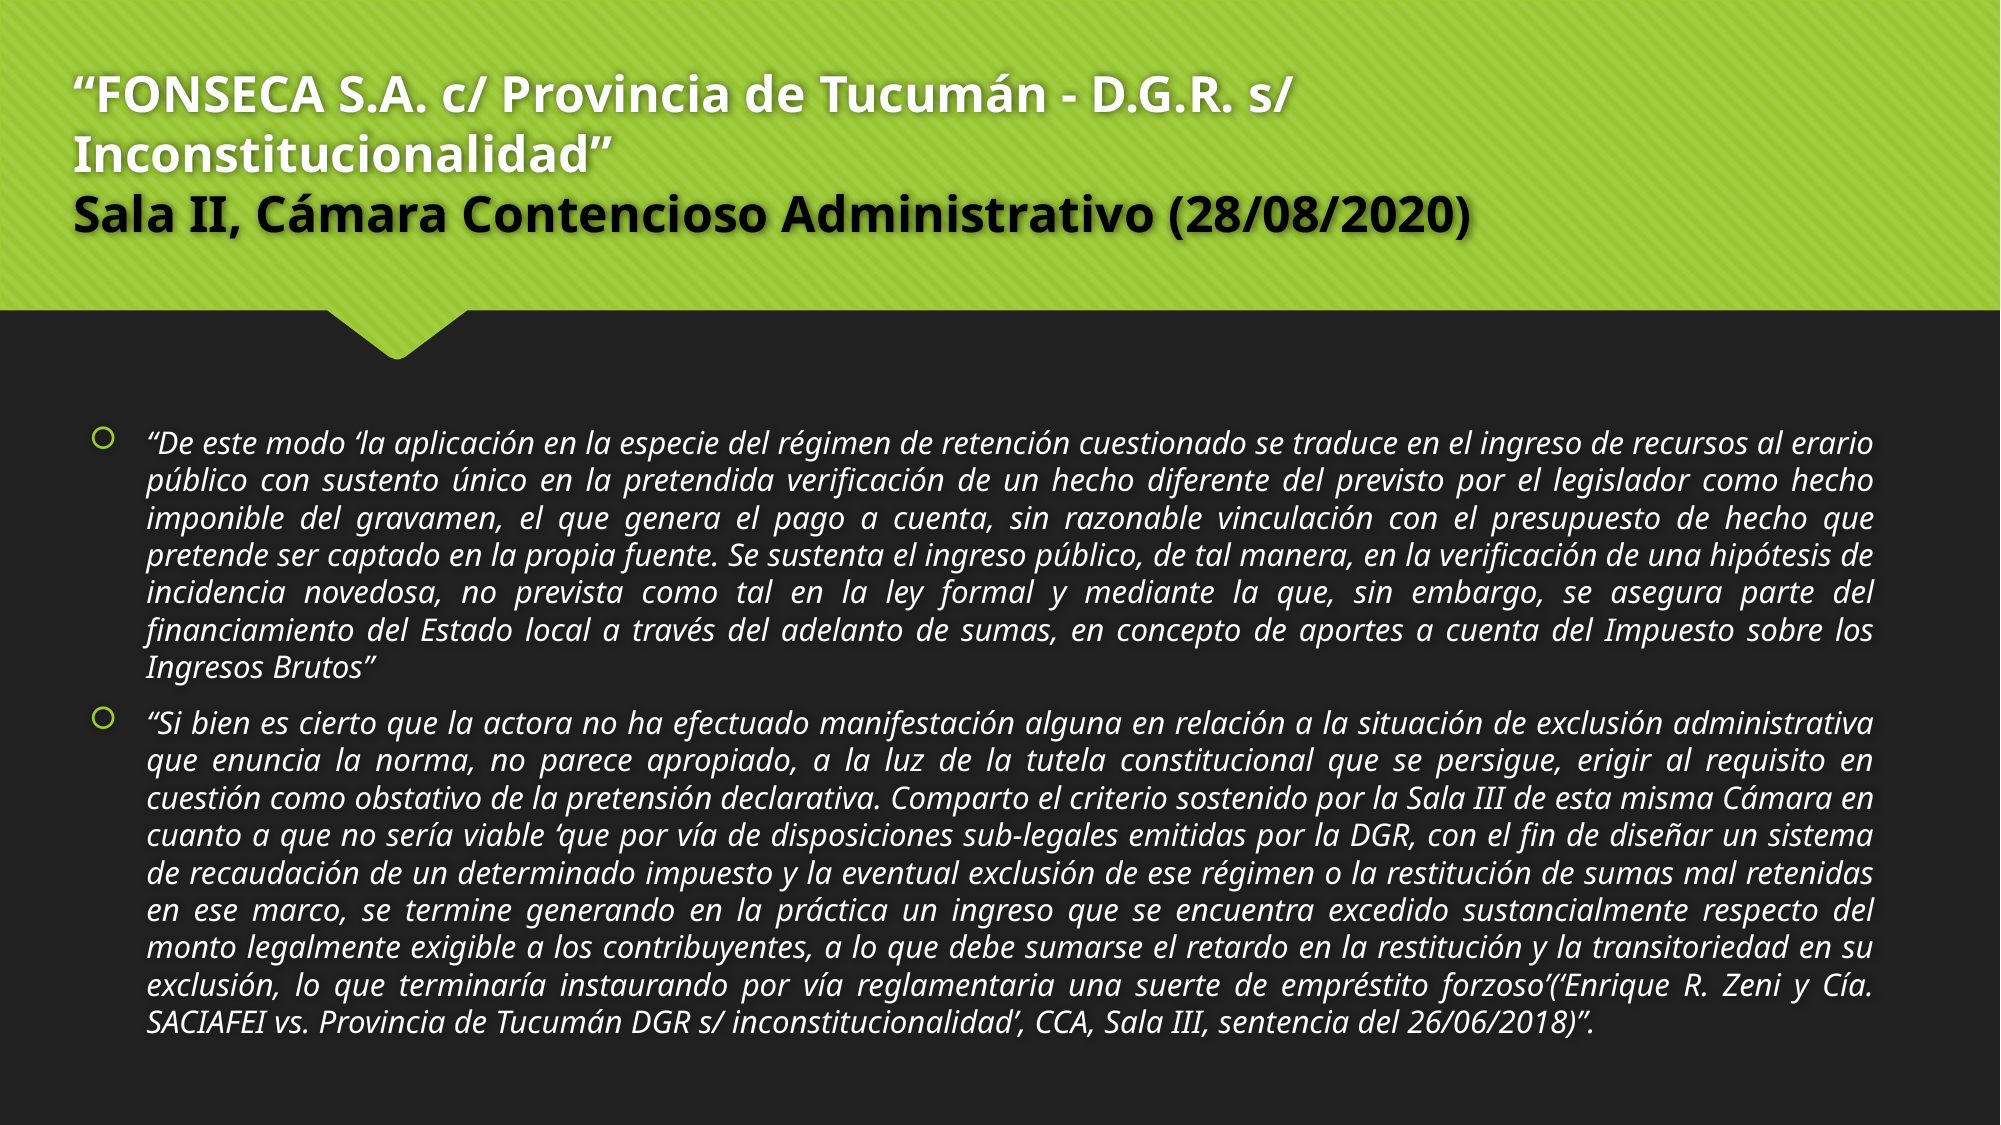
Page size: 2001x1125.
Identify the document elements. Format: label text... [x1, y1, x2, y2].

title “FONSECA S.A. c/ Provincia de Tucumán - D.G.R. s/ Inconstitucionalidad” Sala II, Cámara Contencioso Administrativo (28/08/2020) [58, 54, 1847, 251]
list “De este modo ‘la aplicación en la especie del régimen de retención cuestionado se traduce en el ingreso de recursos al erario público con sustento único en la pretendida verificación de un hecho diferente del previsto por el legislador como hecho imponible del gravamen, el que genera el pago a cuenta, sin razonable vinculación con el presupuesto de hecho que pretende ser captado en la propia fuente. Se sustenta el ingreso público, de tal manera, en la verificación de una hipótesis de incidencia novedosa, no prevista como tal en la ley formal y mediante la que, sin embargo, se asegura parte del financiamiento del Estado local a través del adelanto de sumas, en concepto de aportes a cuenta del Impuesto sobre los Ingresos Brutos” “Si bien es cierto que la actora no ha efectuado manifestación alguna en relación a la situación de exclusión administrativa que enuncia la norma, no parece apropiado, a la luz de la tutela constitucional que se persigue, erigir al requisito en cuestión como obstativo de la pretensión declarativa. Comparto el criterio sostenido por la Sala III de esta misma Cámara en cuanto a que no sería viable ‘que por vía de disposiciones sub-legales emitidas por la DGR, con el fin de diseñar un sistema de recaudación de un determinado impuesto y la eventual exclusión de ese régimen o la restitución de sumas mal retenidas en ese marco, se termine generando en la práctica un ingreso que se encuentra excedido sustancialmente respecto del monto legalmente exigible a los contribuyentes, a lo que debe sumarse el retardo en la restitución y la transitoriedad en su exclusión, lo que terminaría instaurando por vía reglamentaria una suerte de empréstito forzoso’(‘Enrique R. Zeni y Cía. SACIAFEI vs. Provincia de Tucumán DGR s/ inconstitucionalidad’, CCA, Sala III, sentencia del 26/06/2018)”. [74, 364, 1892, 1060]
